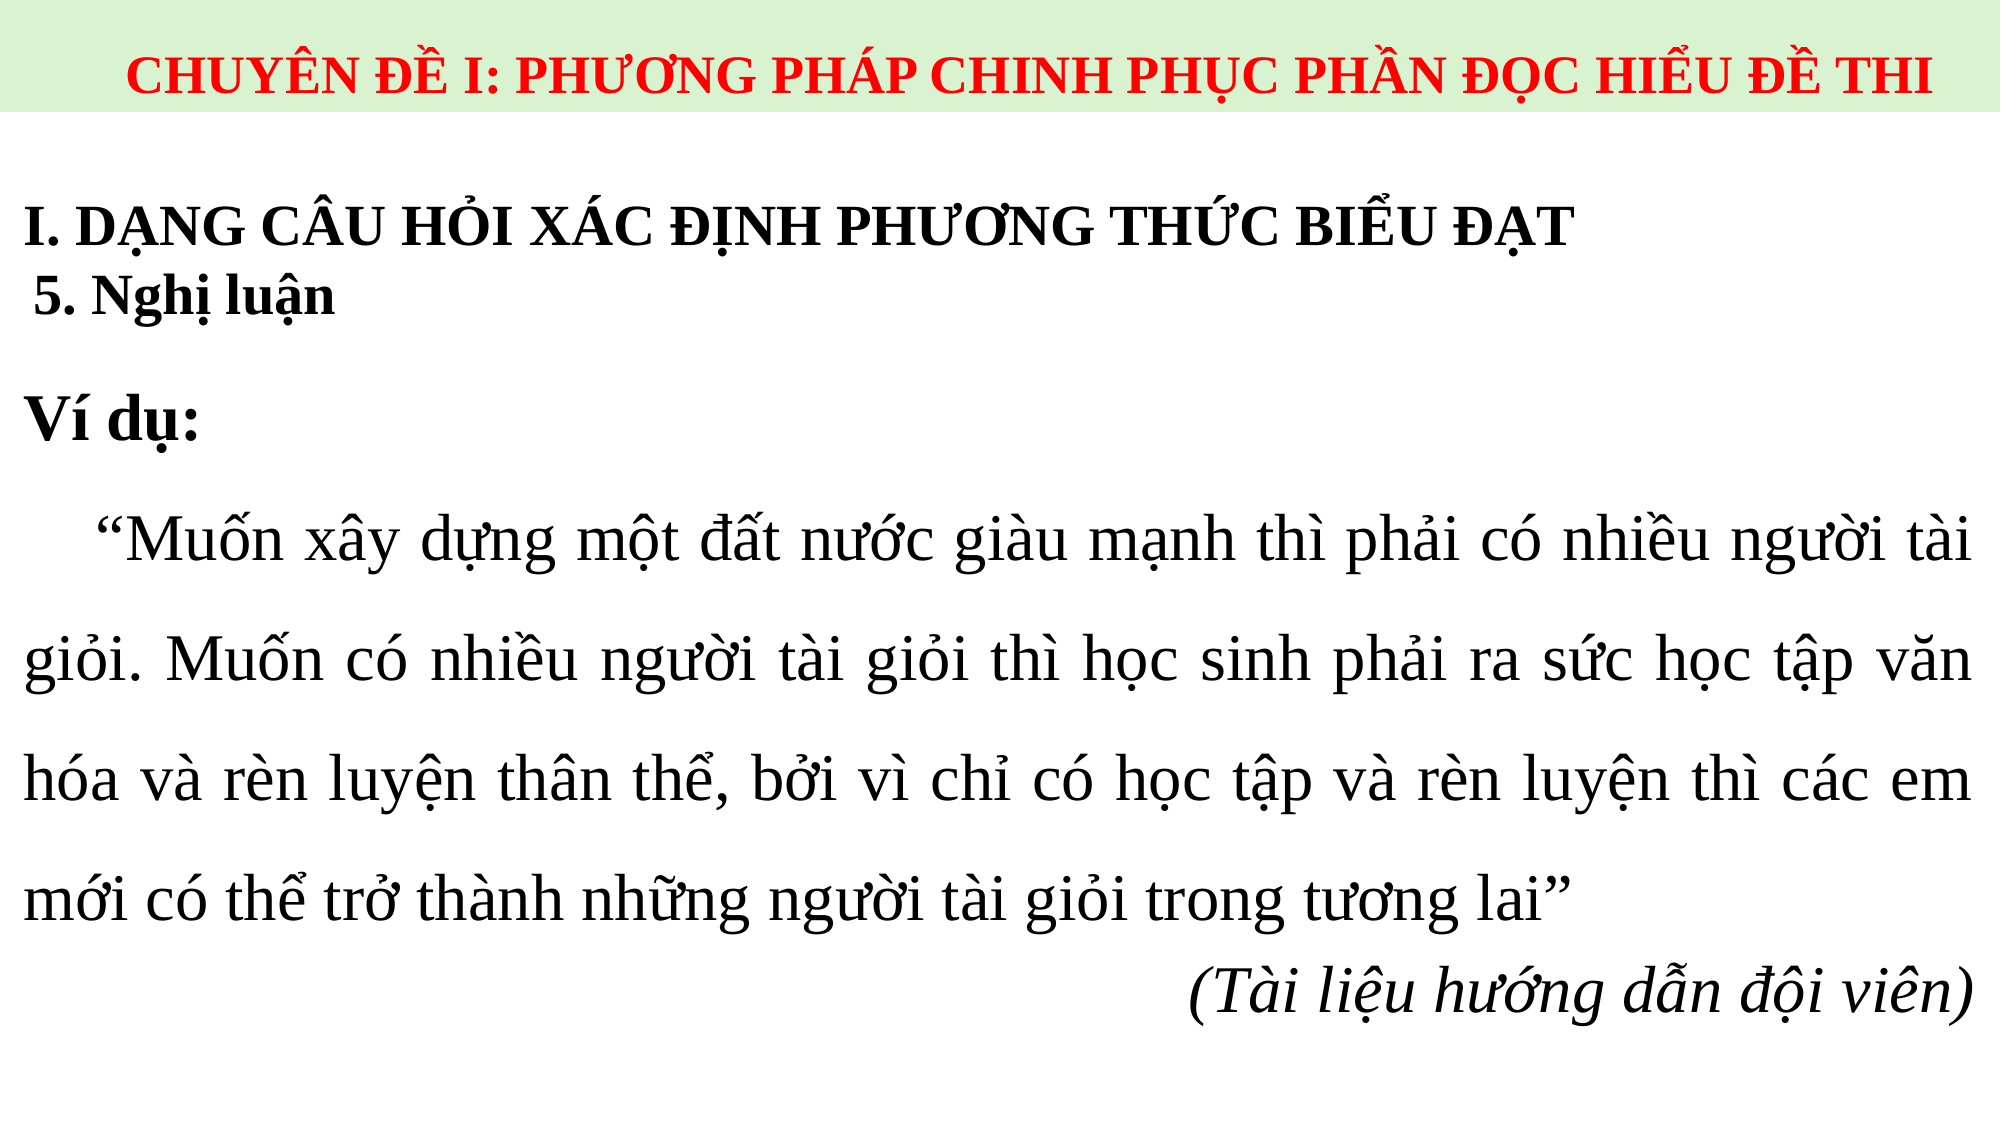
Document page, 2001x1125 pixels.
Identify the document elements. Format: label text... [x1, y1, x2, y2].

text_box Ví dụ: “Muốn xây dựng một đất nước giàu mạnh thì phải có nhiều người tài giỏi. Muốn có nhiều người tài giỏi thì học sinh phải ra sức học tập văn hóa và rèn luyện thân thể, bởi vì chỉ có học tập và rèn luyện thì các em mới có thể trở thành những người tài giỏi trong tương lai” (Tài liệu hướng dẫn đội viên) [8, 326, 1992, 1033]
text_box CHUYÊN ĐỀ I: PHƯƠNG PHÁP CHINH PHỤC PHẦN ĐỌC HIỂU ĐỀ THI [0, 0, 2000, 113]
text_box I. DẠNG CÂU HỎI XÁC ĐỊNH PHƯƠNG THỨC BIỂU ĐẠT 5. Nghị luận [8, 179, 1998, 335]
